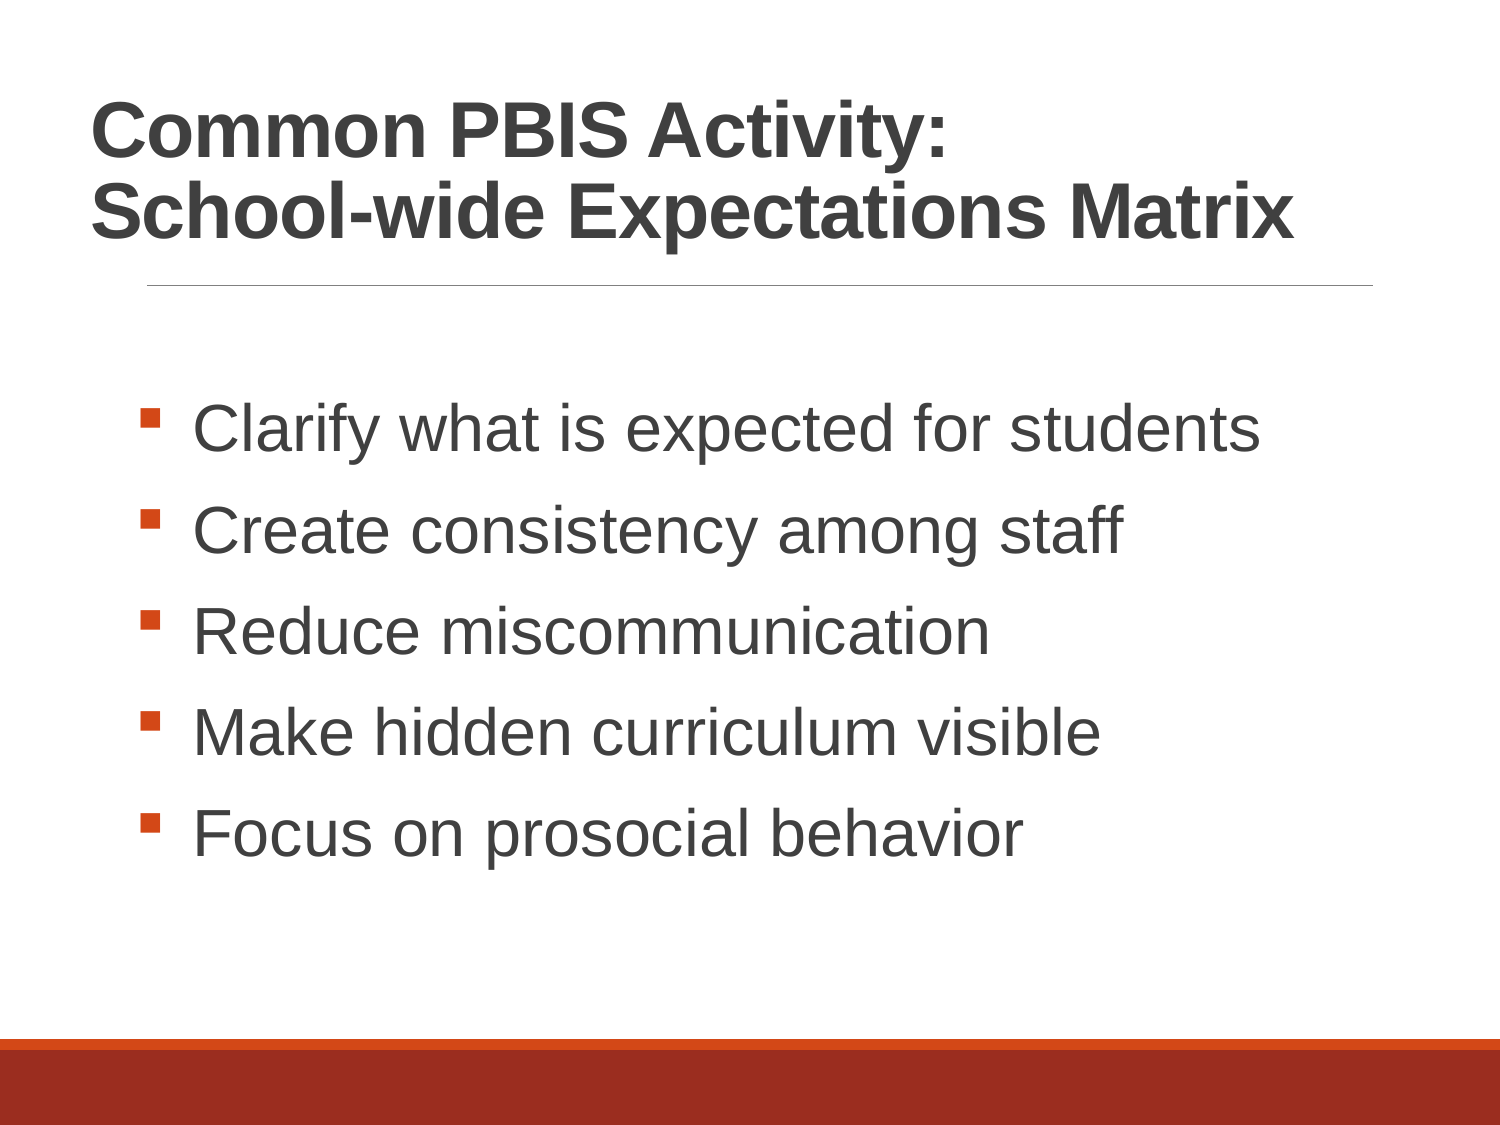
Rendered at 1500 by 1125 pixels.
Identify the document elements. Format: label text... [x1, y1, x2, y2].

title Common PBIS Activity: School-wide Expectations Matrix [75, 75, 1483, 263]
list Clarify what is expected for students Create consistency among staff Reduce miscommunication Make hidden curriculum visible Focus on prosocial behavior [135, 302, 1373, 963]
